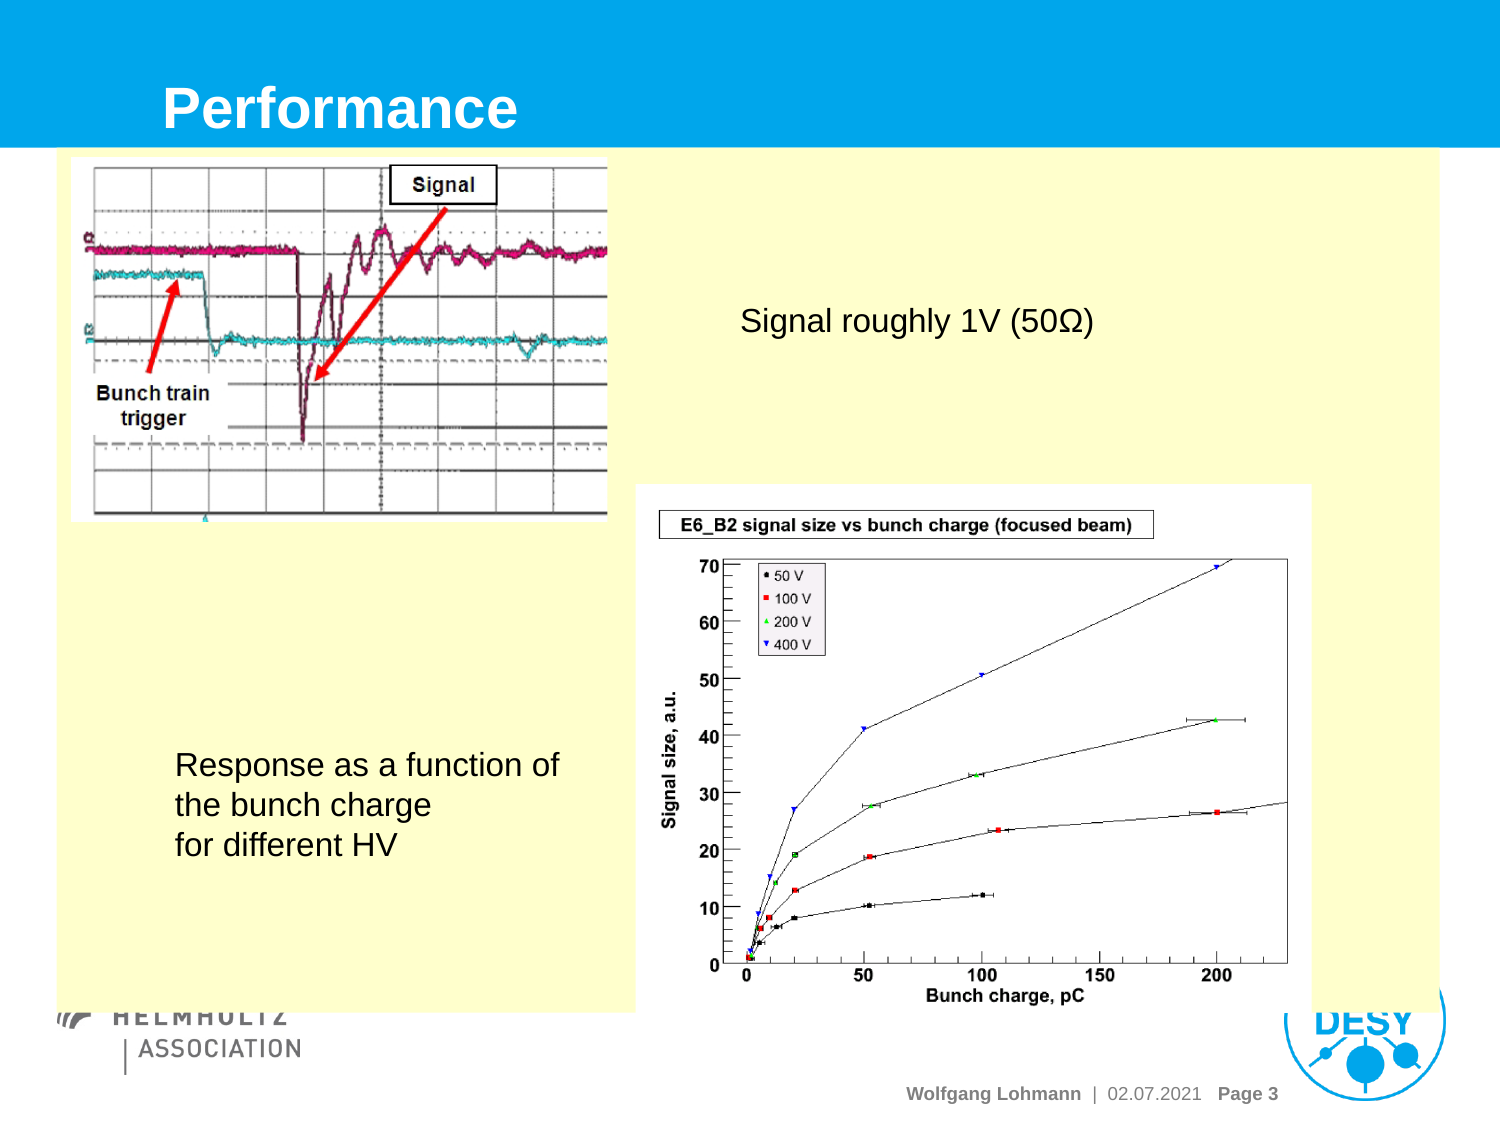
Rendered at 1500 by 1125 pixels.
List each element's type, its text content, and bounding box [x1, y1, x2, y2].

picture [1284, 1032, 1349, 1101]
text_box Signal roughly 1V (50Ω) [725, 292, 1187, 347]
picture [1440, 939, 1446, 1004]
text_box [56, 147, 1440, 1013]
picture [70, 156, 608, 522]
picture [1322, 1013, 1333, 1029]
text_box Response as a function of the bunch charge for different HV [160, 735, 622, 871]
title Performance [147, 0, 1496, 148]
picture [57, 1013, 300, 1075]
picture [635, 483, 1443, 1098]
picture [1382, 1036, 1446, 1101]
